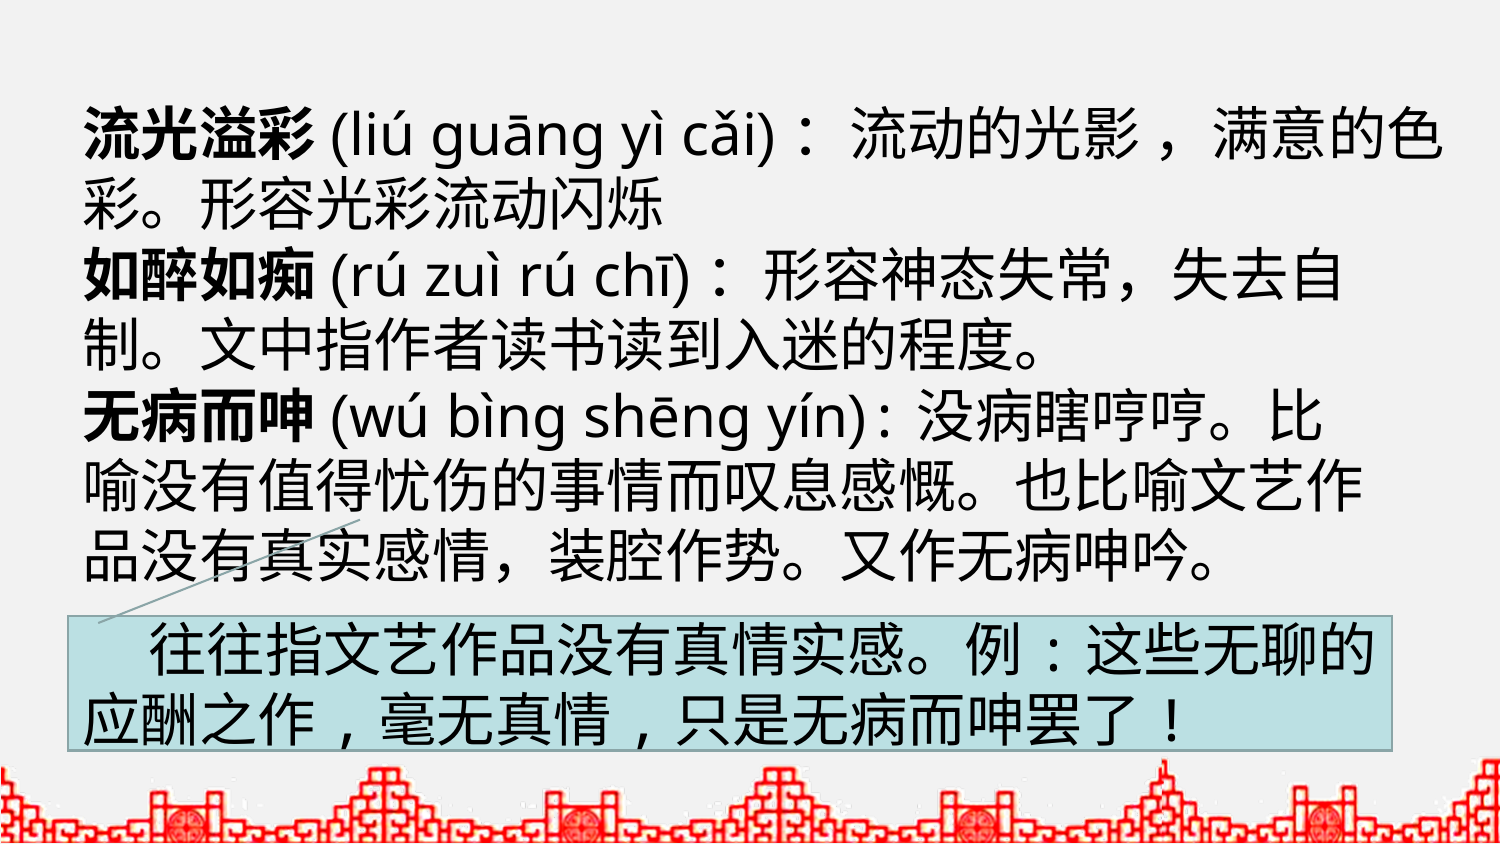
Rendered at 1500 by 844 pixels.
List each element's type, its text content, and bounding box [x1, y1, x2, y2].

text_box 无病而呻(wú bìng shēng yín):没病瞎哼哼。比喻没有值得忧伤的事情而叹息感慨。也比喻文艺作品没有真实感情，装腔作势。又作无病呻吟。 [67, 386, 1397, 597]
text_box 往往指文艺作品没有真情实感。例:这些无聊的应酬之作,毫无真情,只是无病而呻罢了! [67, 518, 1393, 752]
text_box 如醉如痴(rú zuì rú chī)：形容神态失常，失去自制。文中指作者读书读到入迷的程度。 [67, 230, 1440, 386]
text_box 流光溢彩(liú guāng yì cǎi)：流动的光影 ，满意的色彩。形容光彩流动闪烁 [67, 90, 1479, 245]
